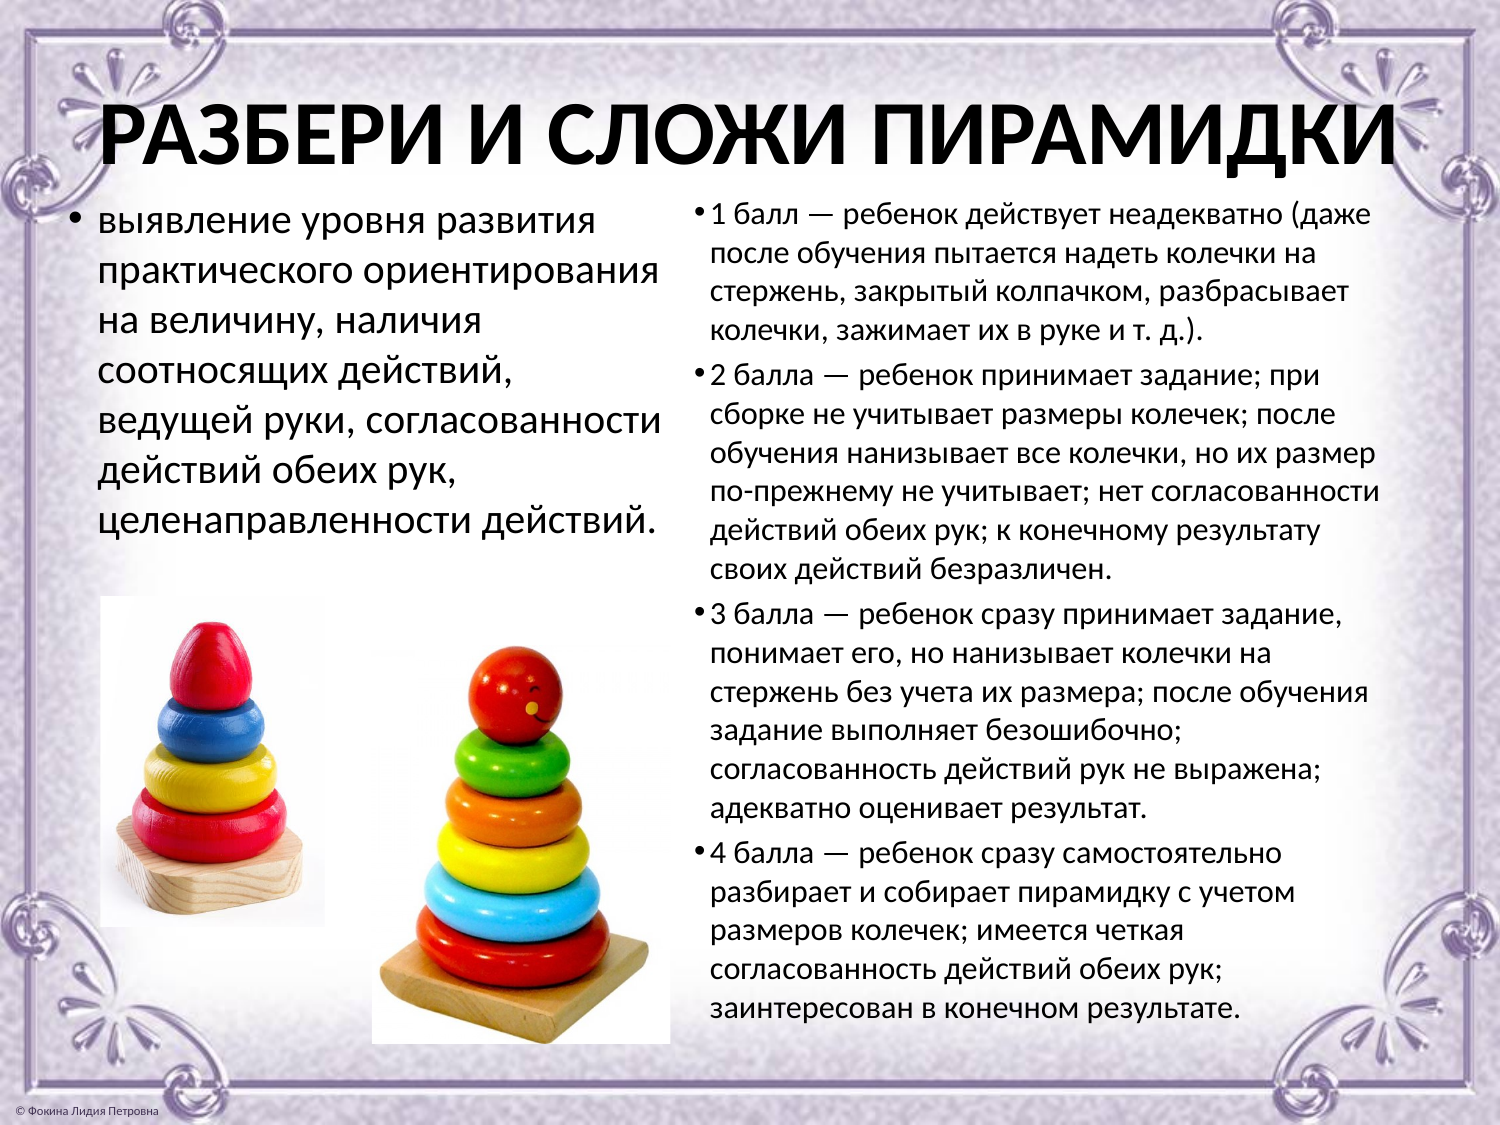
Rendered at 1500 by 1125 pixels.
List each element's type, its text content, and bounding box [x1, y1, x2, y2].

list выявление уровня развития практического ориентирования на величину, наличия соотносящих действий, ведущей руки, согласованности действий обеих рук, целенаправленности действий. [53, 184, 679, 457]
title РАЗБЕРИ И СЛОЖИ ПИРАМИДКИ [75, 58, 1425, 197]
picture [0, 0, 1500, 1125]
list 1 балл — ребенок действует неадекватно (даже после обучения пытается надеть колечки на стержень, закрытый колпачком, разбрасывает колечки, зажимает их в руке и т. д.). 2 балла — ребенок принимает задание; при сборке не учитывает размеры колечек; после обучения нанизывает все колечки, но их размер по-прежнему не учитывает; нет согласованности действий обеих рук; к конечному результату своих действий безразличен. 3 балла — ребенок сразу принимает задание, понимает его, но нанизывает колечки на стержень без учета их размера; после обучения задание выполняет безошибочно; согласованность действий рук не выражена; адекватно оценивает результат. 4 балла — ребенок сразу самостоятельно разбирает и собирает пирамидку с учетом размеров колечек; имеется четкая согласованность действий обеих рук; заинтересован в конечном результате. [679, 184, 1414, 1071]
